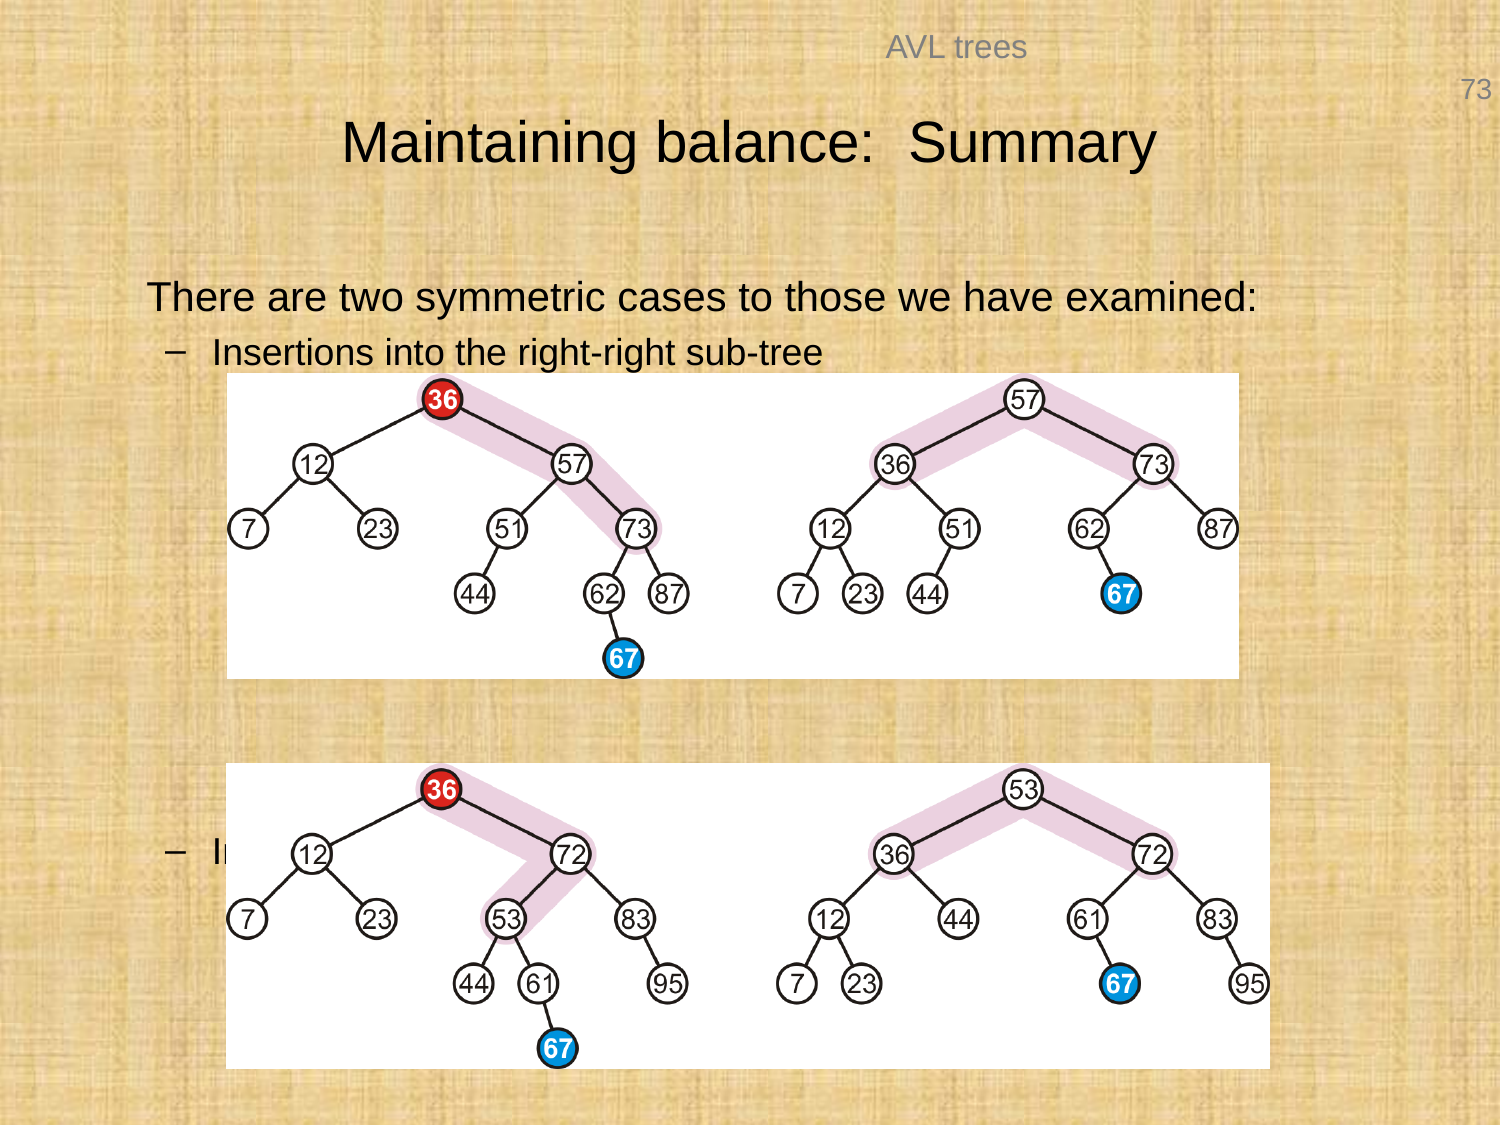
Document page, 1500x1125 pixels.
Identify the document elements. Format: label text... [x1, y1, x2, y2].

picture [0, 0, 1500, 1125]
title Maintaining balance: Summary [74, 44, 1426, 233]
list There are two symmetric cases to those we have examined: Insertions into the right-right sub-tree Insertions into either the right-left sub-tree [74, 262, 1426, 1006]
